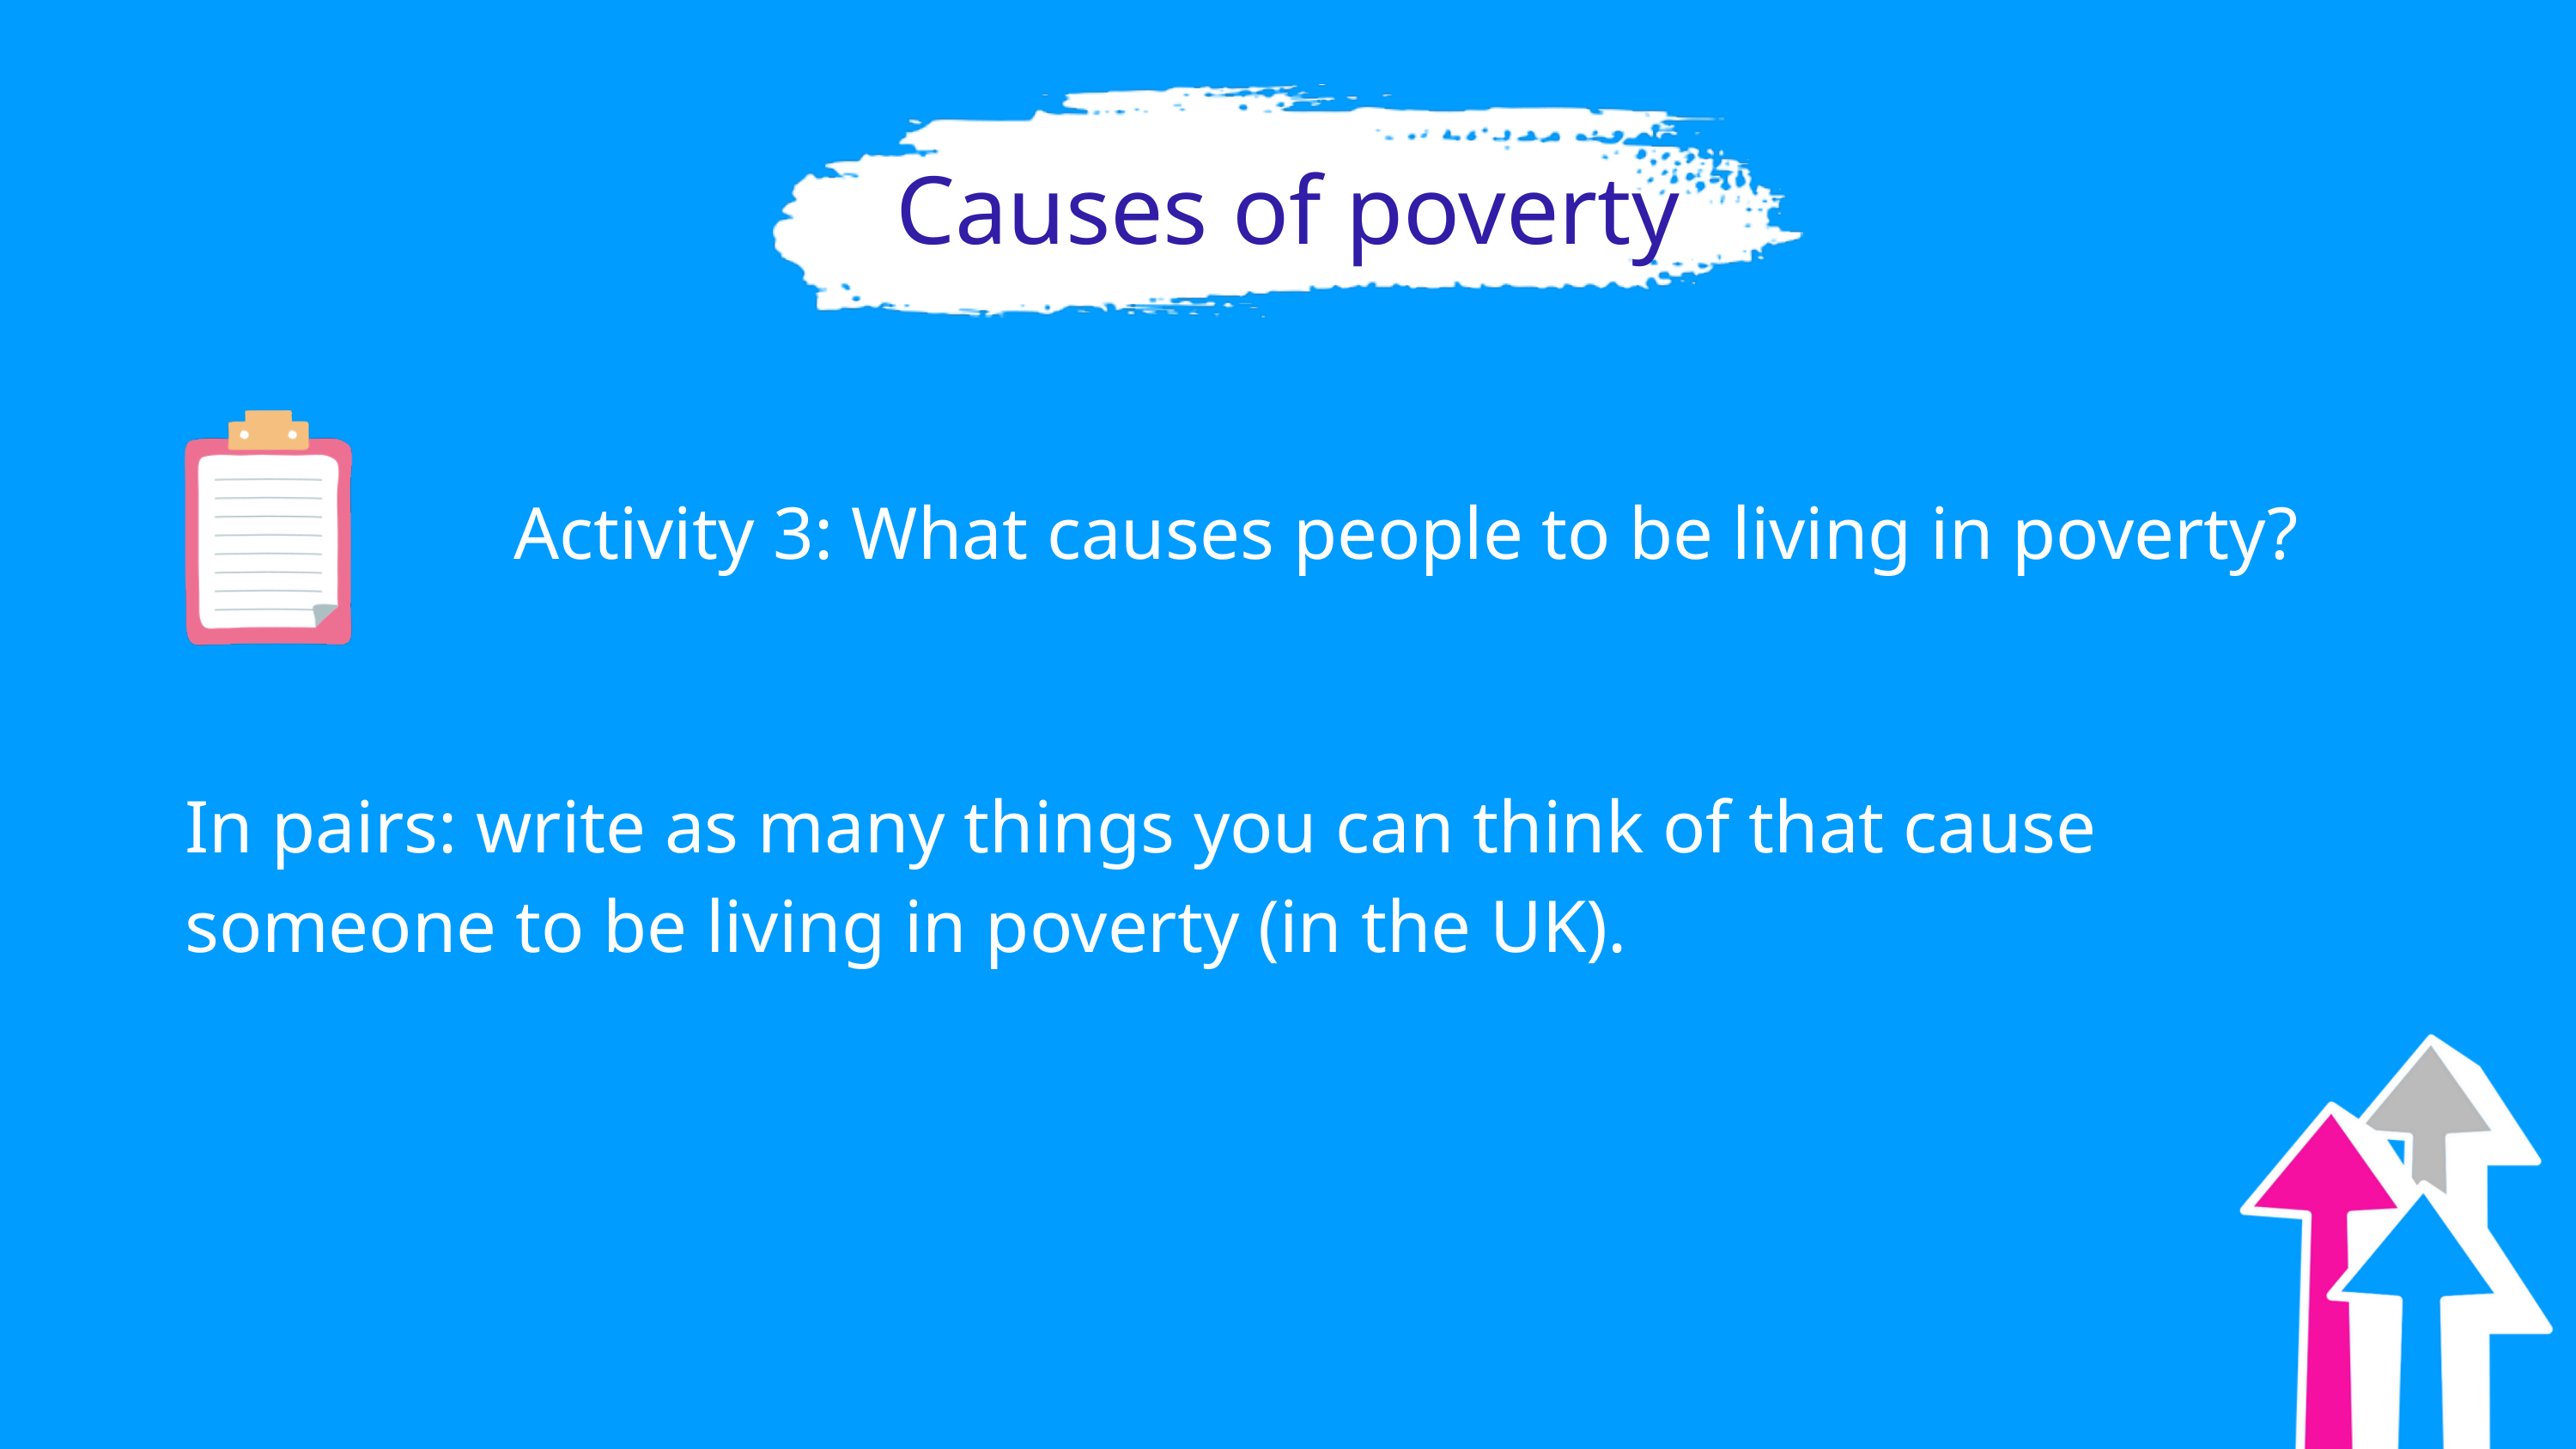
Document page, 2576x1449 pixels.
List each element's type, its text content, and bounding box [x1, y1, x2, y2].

text_box [772, 84, 1803, 318]
text_box [185, 410, 353, 646]
text_box [2055, 964, 2576, 1449]
text_box In pairs: write as many things you can think of that cause someone to be living in poverty (in the UK). [185, 767, 2351, 967]
text_box Activity 3: What causes people to be living in poverty? [352, 473, 2462, 574]
text_box Causes of poverty [848, 131, 1728, 264]
